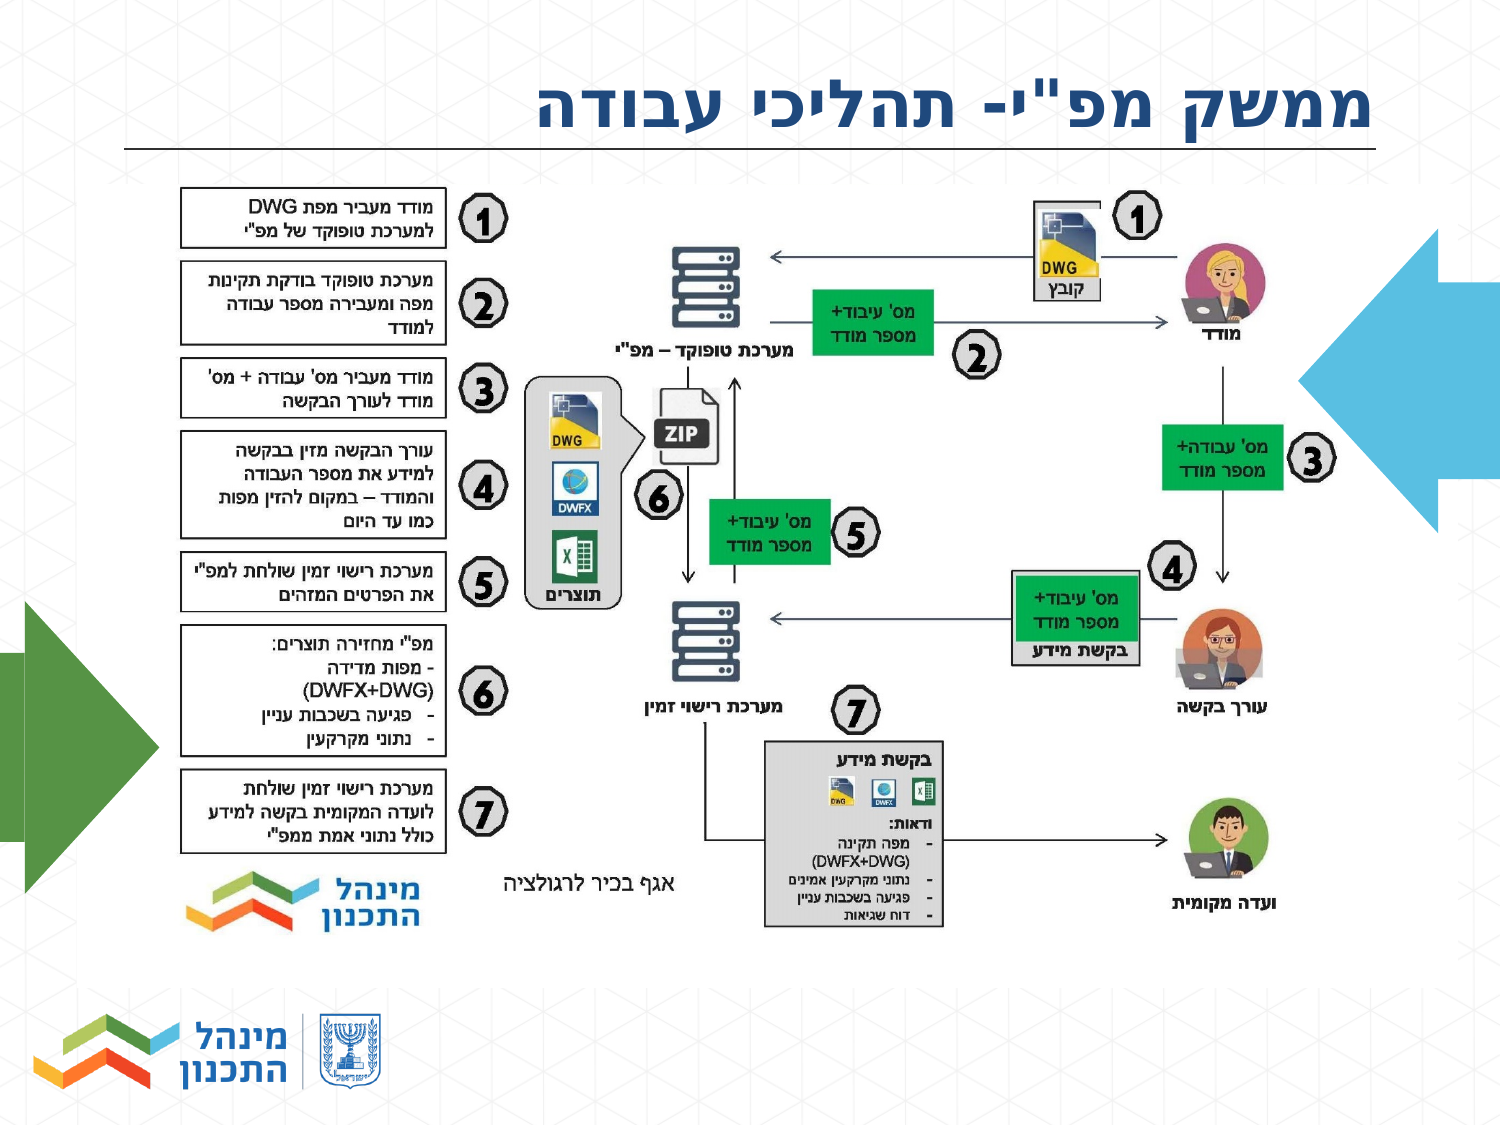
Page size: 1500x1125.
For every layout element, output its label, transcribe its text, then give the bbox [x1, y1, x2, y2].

title ממשק מפ"י- תהליכי עבודה [53, 7, 1392, 195]
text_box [0, 554, 160, 941]
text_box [1297, 179, 1500, 582]
picture [0, 0, 1500, 1125]
